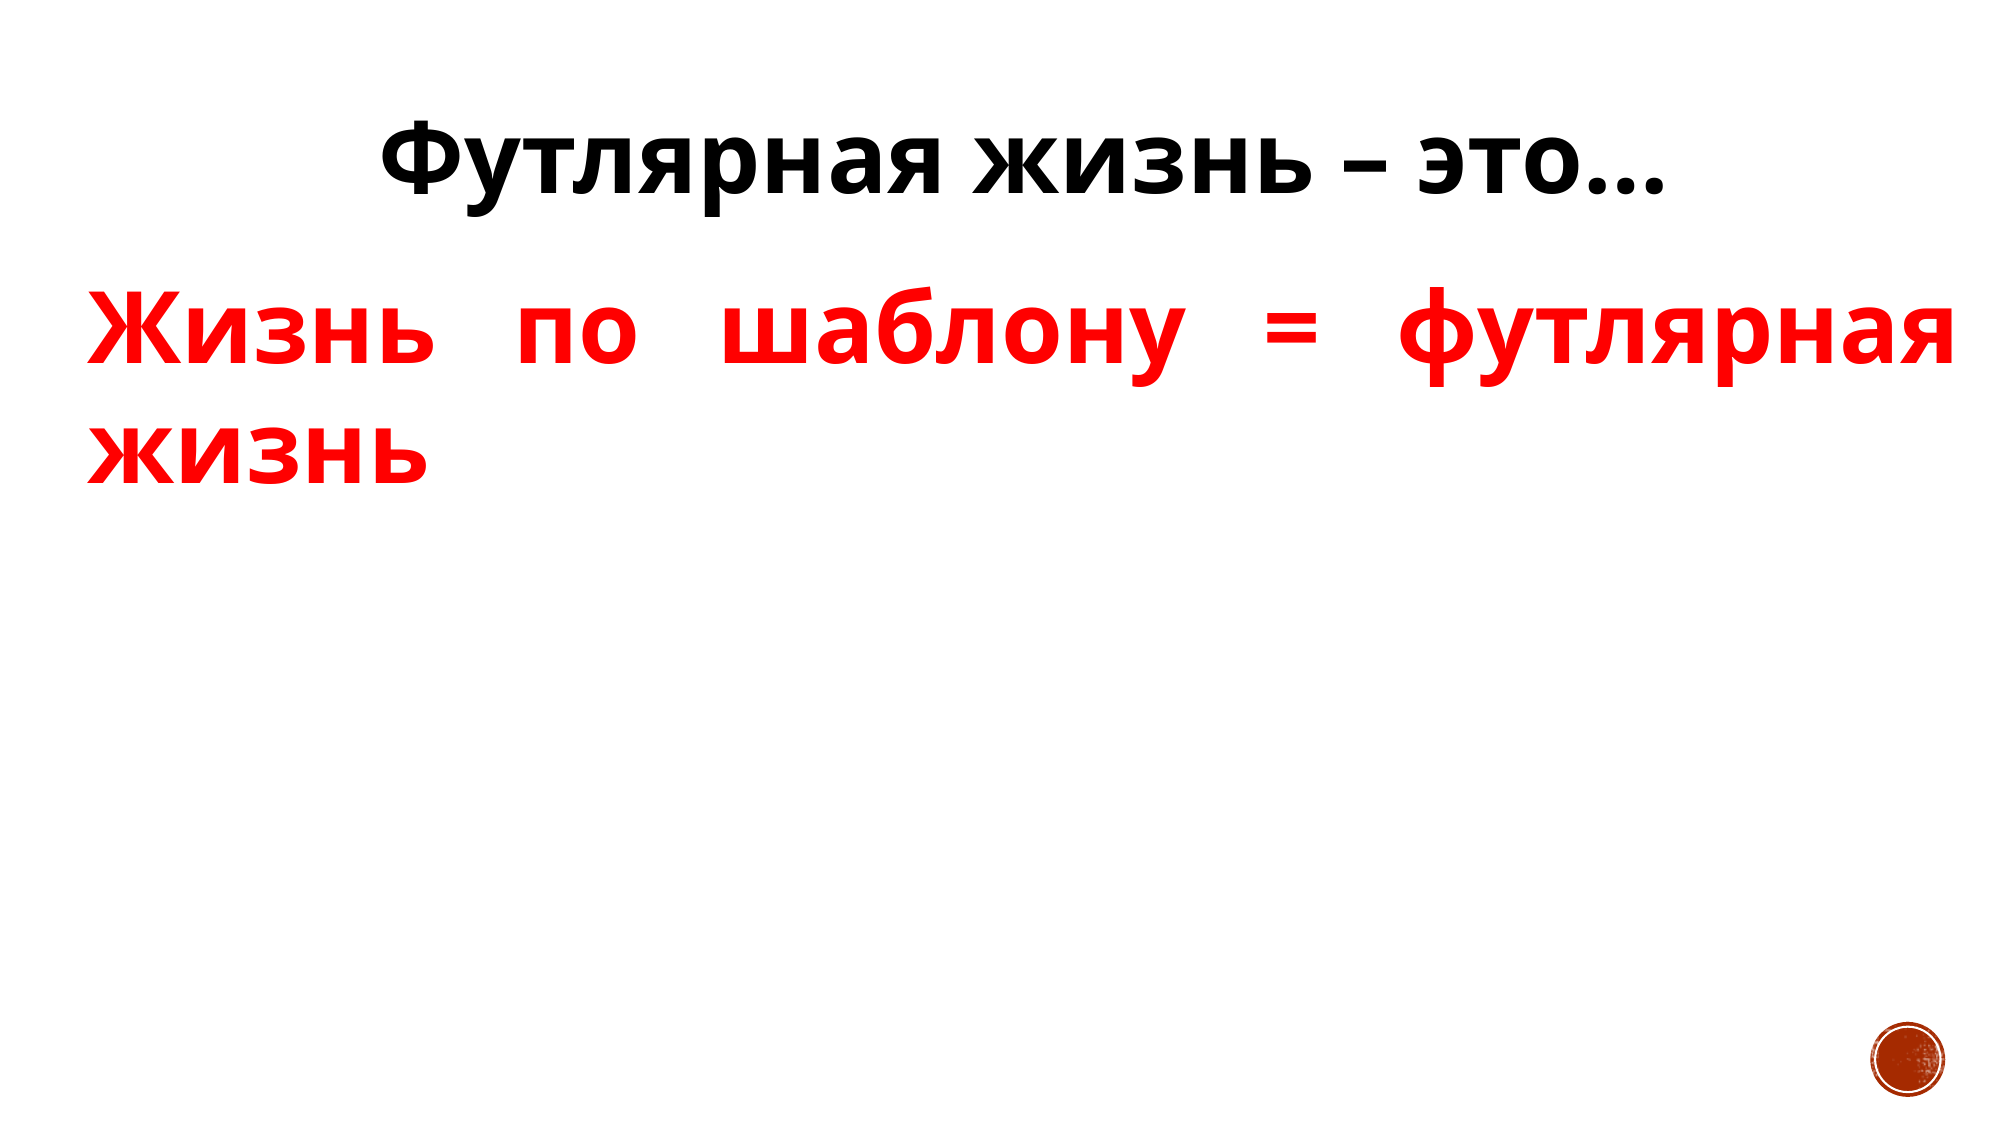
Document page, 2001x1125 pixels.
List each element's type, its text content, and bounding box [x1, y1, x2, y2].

text_box Футлярная жизнь – это… Жизнь по шаблону = футлярная жизнь [72, 86, 1976, 951]
